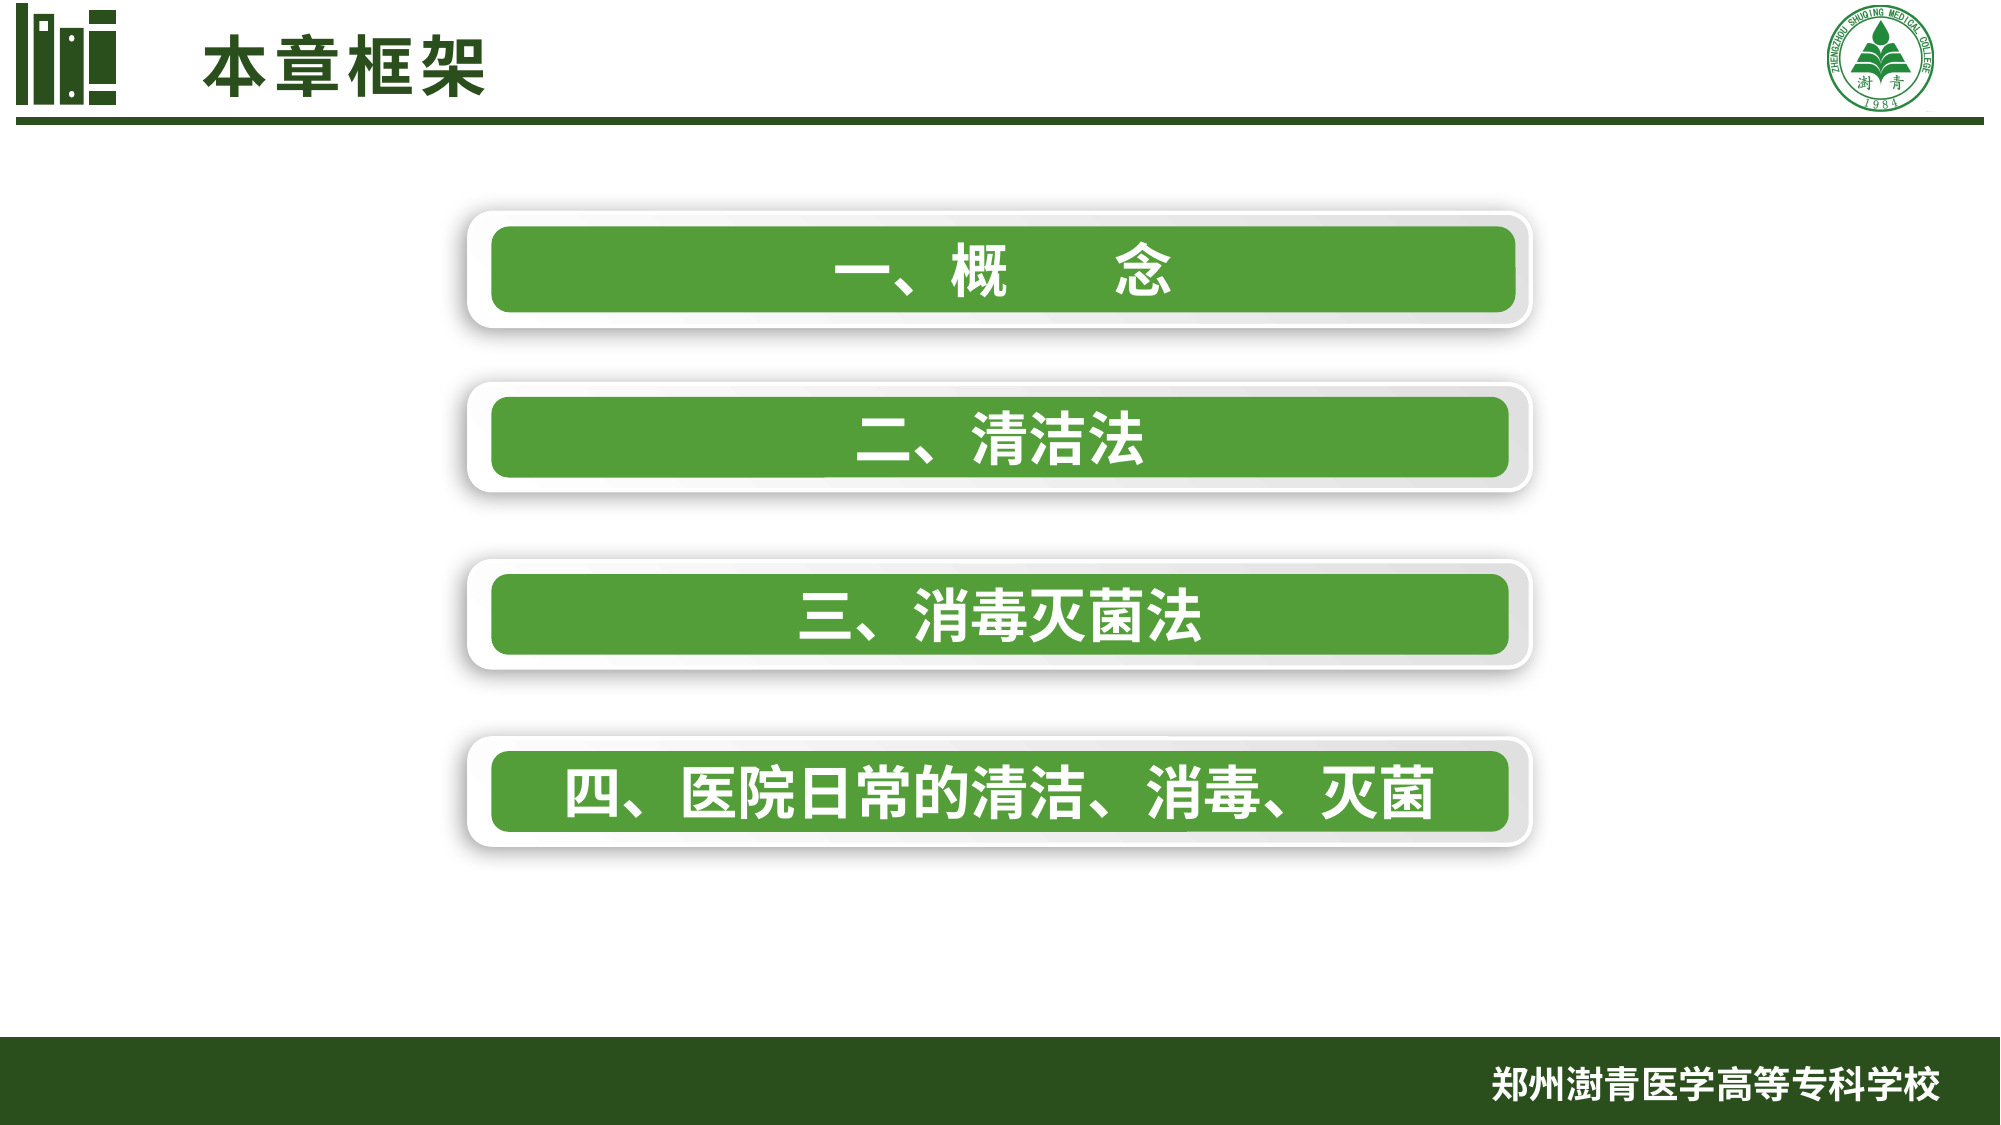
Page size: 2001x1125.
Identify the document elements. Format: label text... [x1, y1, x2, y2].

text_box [469, 384, 1531, 491]
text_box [469, 561, 1531, 668]
list 本章框架 [186, 17, 1798, 112]
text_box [469, 212, 1531, 326]
slide_number 郑州澍青医学高等专科学校 [1432, 1042, 2000, 1125]
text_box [469, 738, 1531, 845]
picture [1827, 5, 1934, 112]
